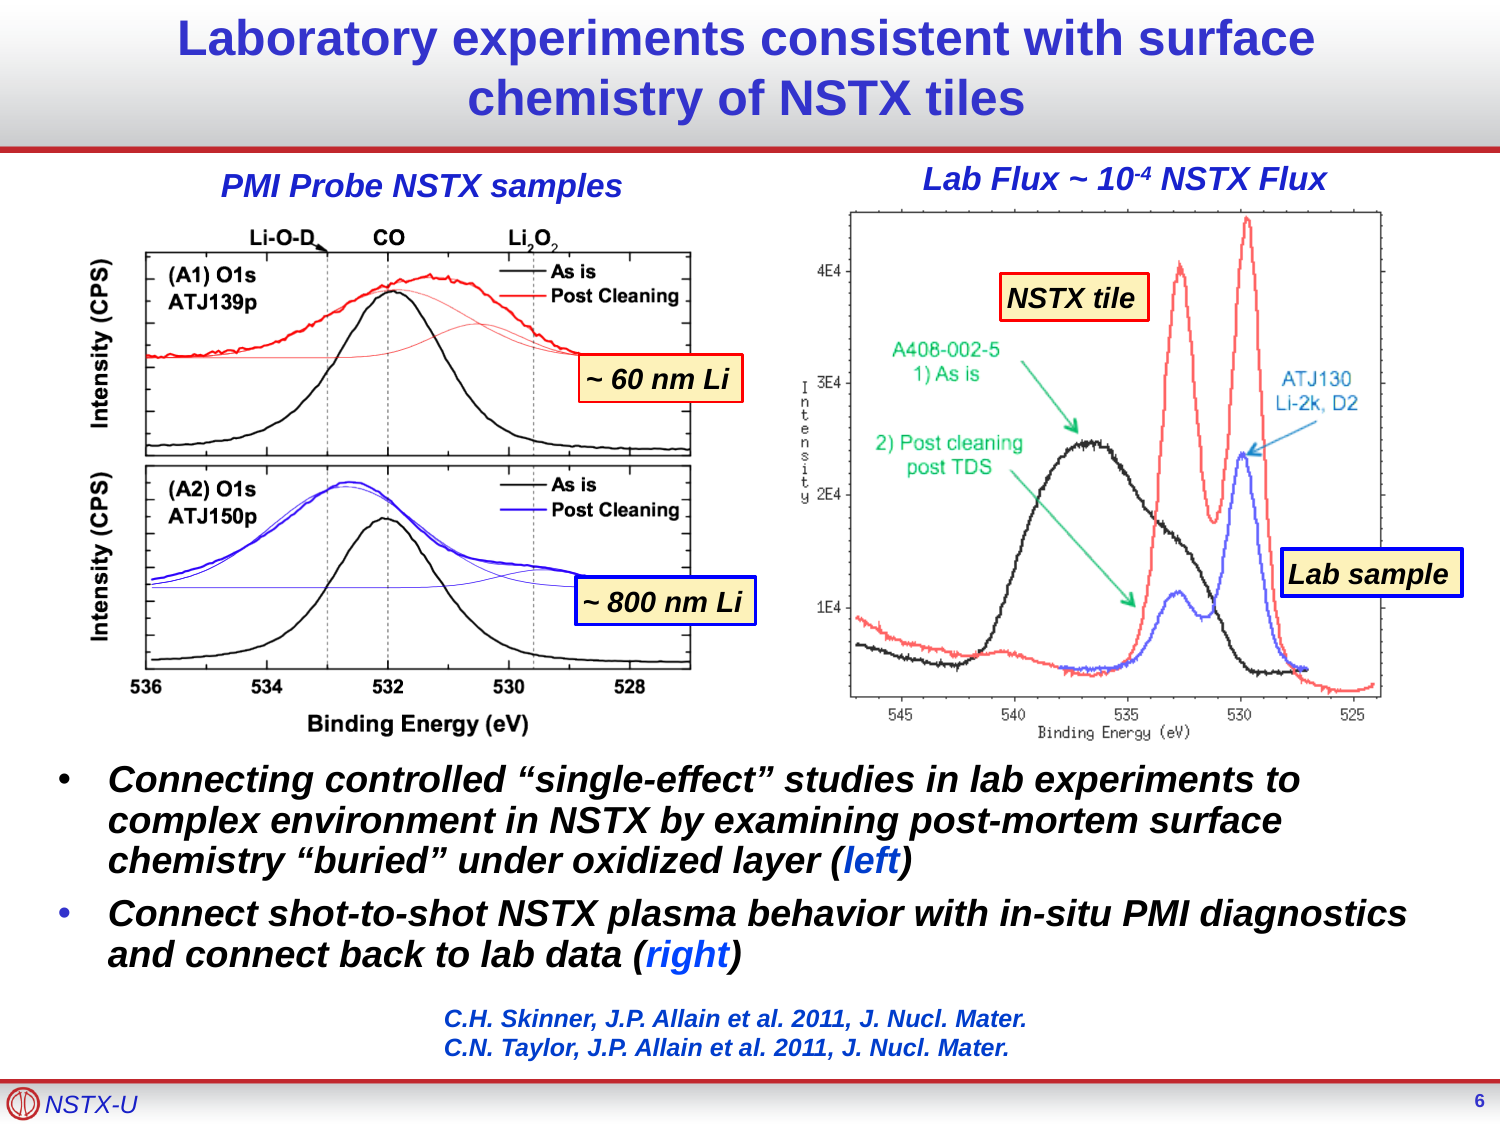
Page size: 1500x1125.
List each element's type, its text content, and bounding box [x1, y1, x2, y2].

text_box Lab sample [1415, 548, 1462, 597]
text_box C.H. Skinner, J.P. Allain et al. 2011, J. Nucl. Mater. C.N. Taylor, J.P. Allain et al. 2011, J. Nucl. Mater. [437, 1002, 1311, 1077]
text_box Lab Flux ~ 10-4 NSTX Flux [908, 149, 1343, 198]
title Laboratory experiments consistent with surface chemistry of NSTX tiles [75, 0, 1425, 168]
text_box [787, 199, 1412, 745]
text_box Connecting controlled “single-effect” studies in lab experiments to complex environment in NSTX by examining post-mortem surface chemistry “buried” under oxidized layer (left) Connect shot-to-shot NSTX plasma behavior with in-situ PMI diagnostics and connect back to lab data (right) [51, 754, 1446, 986]
slide_number 6 [1374, 1087, 1500, 1113]
text_box PMI Probe NSTX samples [206, 156, 639, 192]
picture [37, 193, 765, 776]
picture [0, 1079, 1500, 1125]
